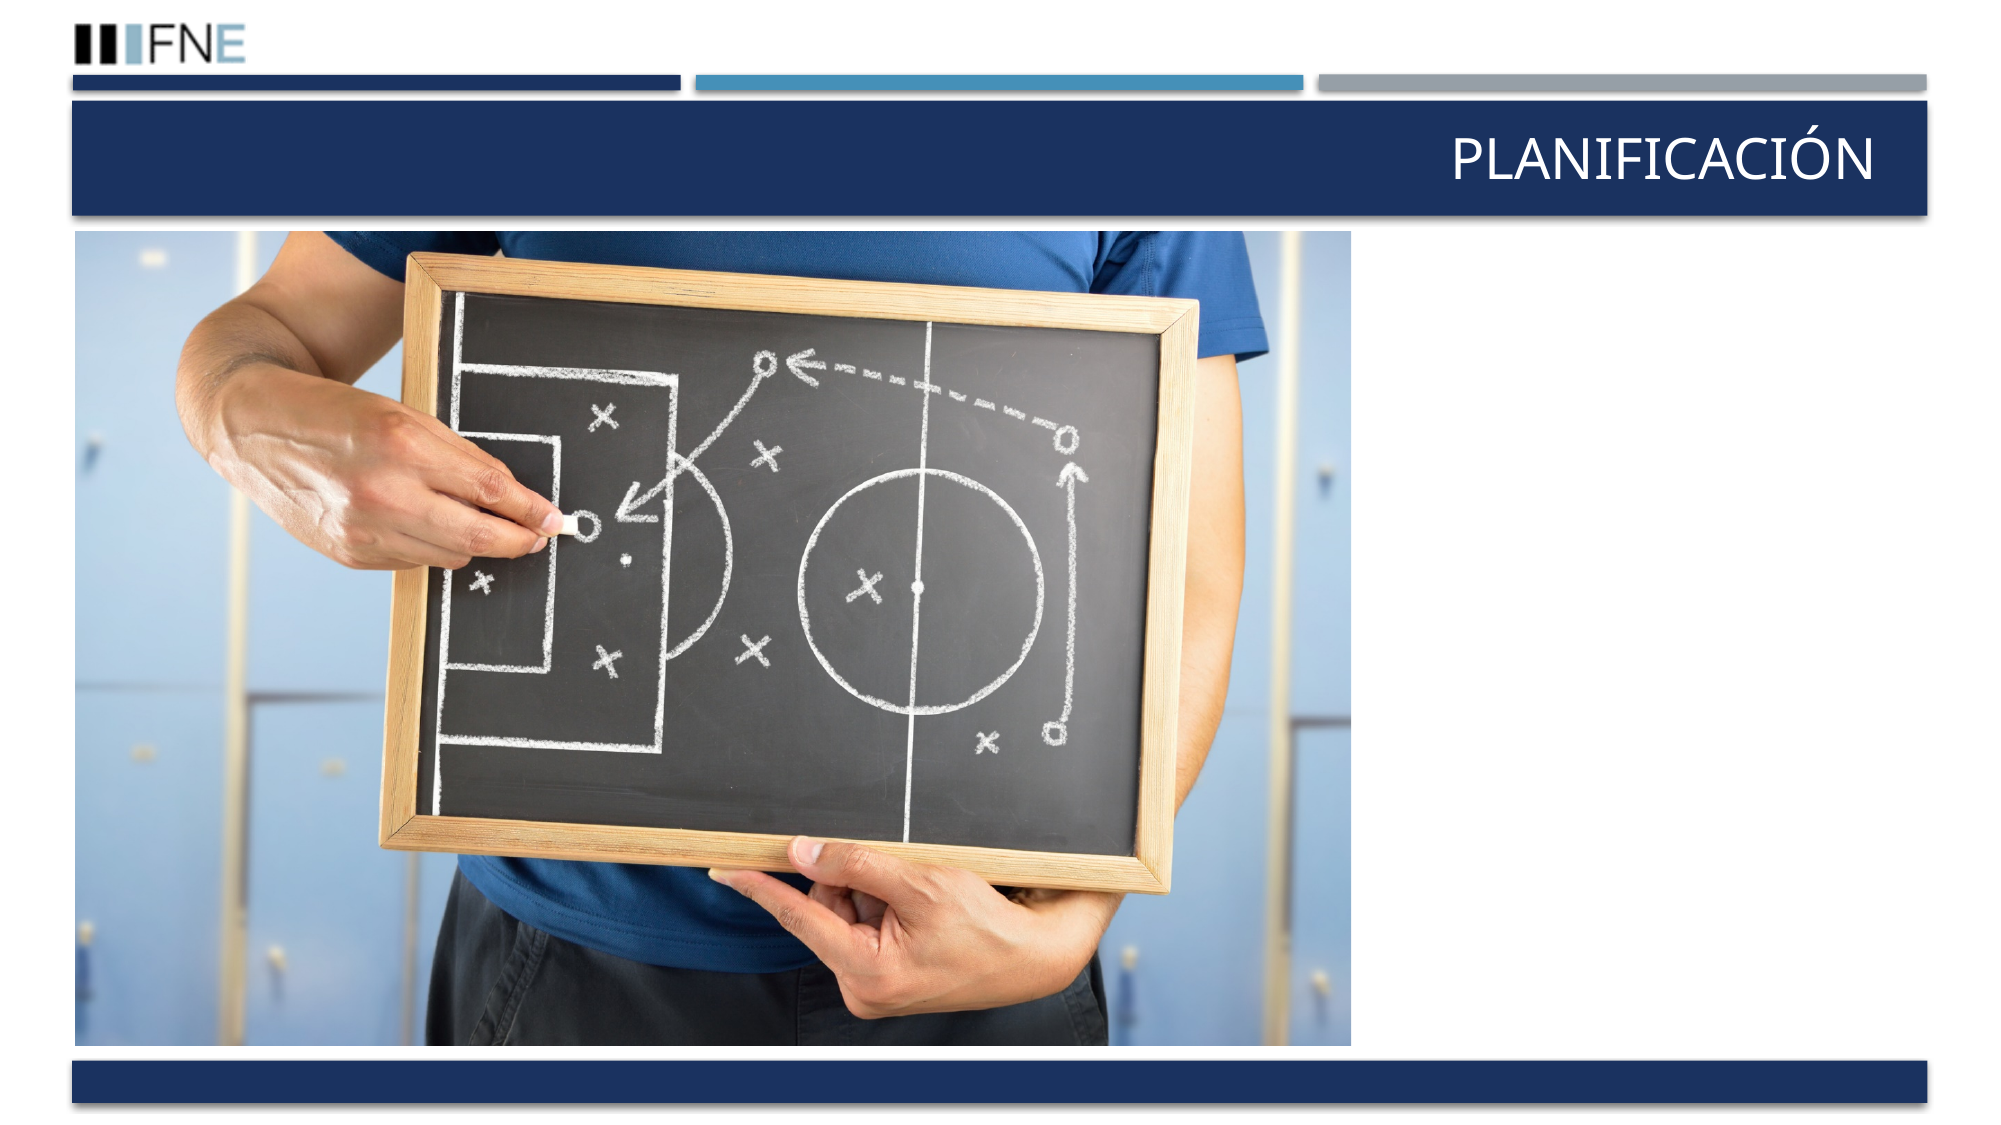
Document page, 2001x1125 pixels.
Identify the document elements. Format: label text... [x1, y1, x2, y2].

title PLANIFICACIÓN [1435, 115, 1920, 199]
picture [72, 19, 250, 69]
picture [74, 230, 1352, 1046]
